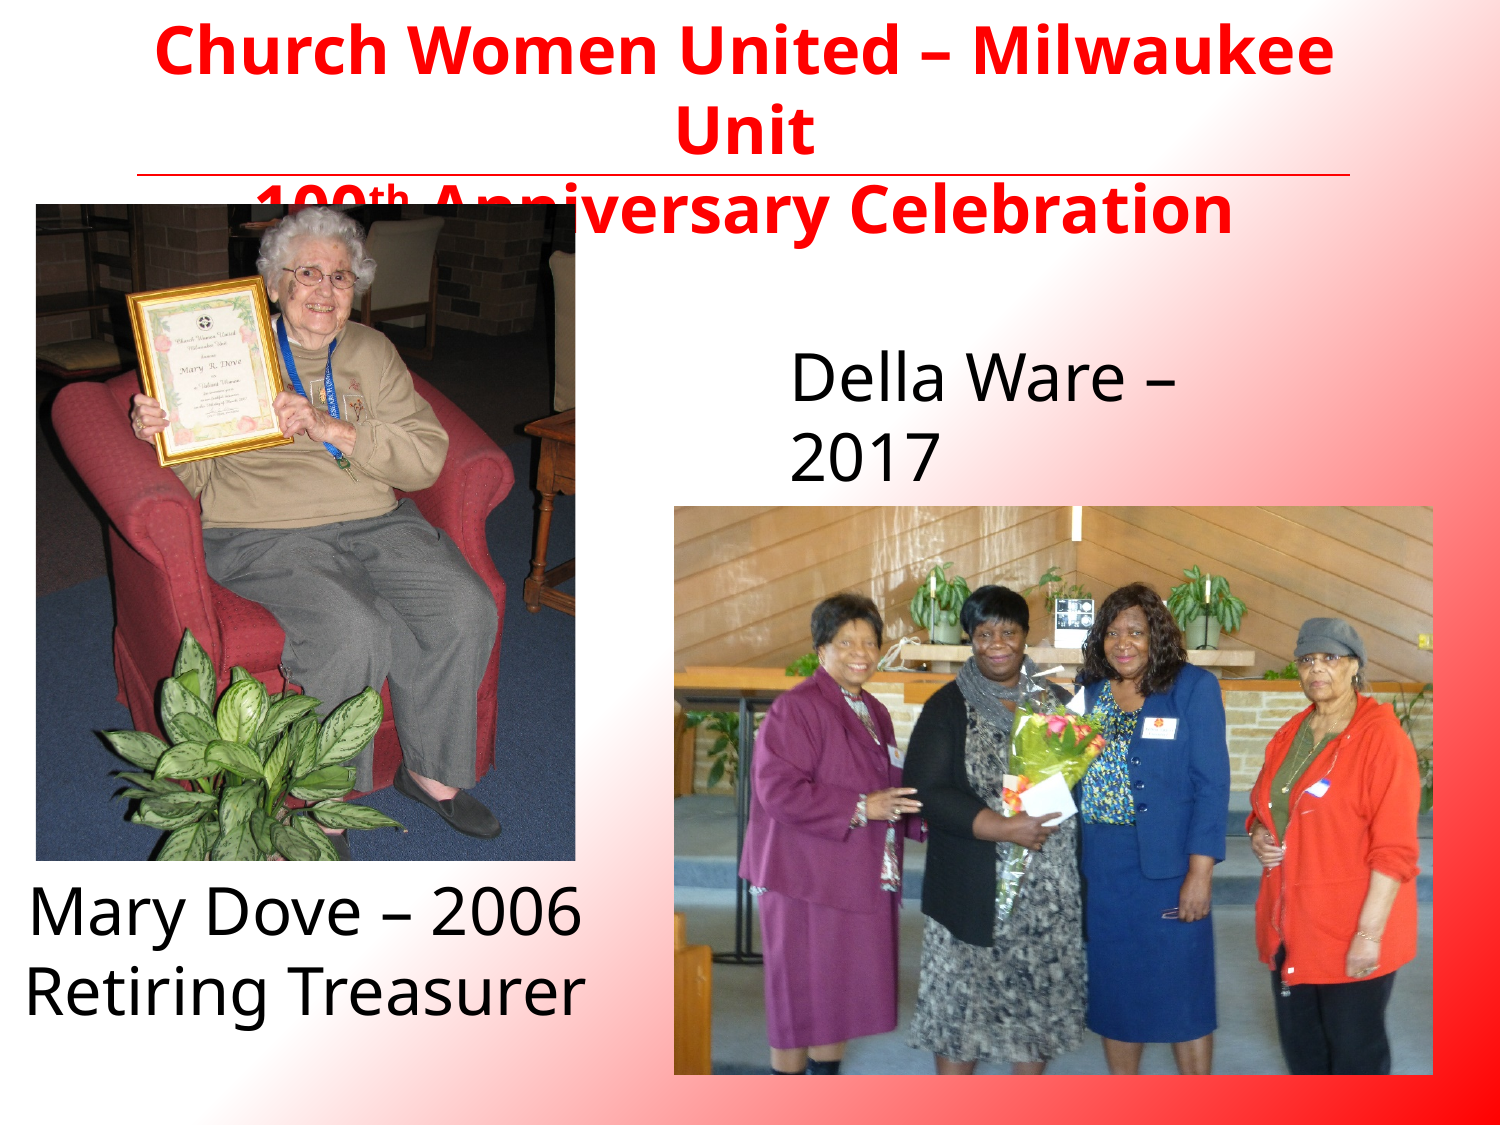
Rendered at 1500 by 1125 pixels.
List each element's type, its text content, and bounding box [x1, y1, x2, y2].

text_box Mary Dove – 2006 Retiring Treasurer [0, 861, 669, 1037]
text_box Church Women United – Milwaukee Unit 100th Anniversary Celebration [60, 0, 1429, 257]
picture [674, 506, 1434, 1076]
picture [35, 203, 576, 861]
text_box Della Ware – 2017 Retiring Secretary [774, 327, 1350, 504]
